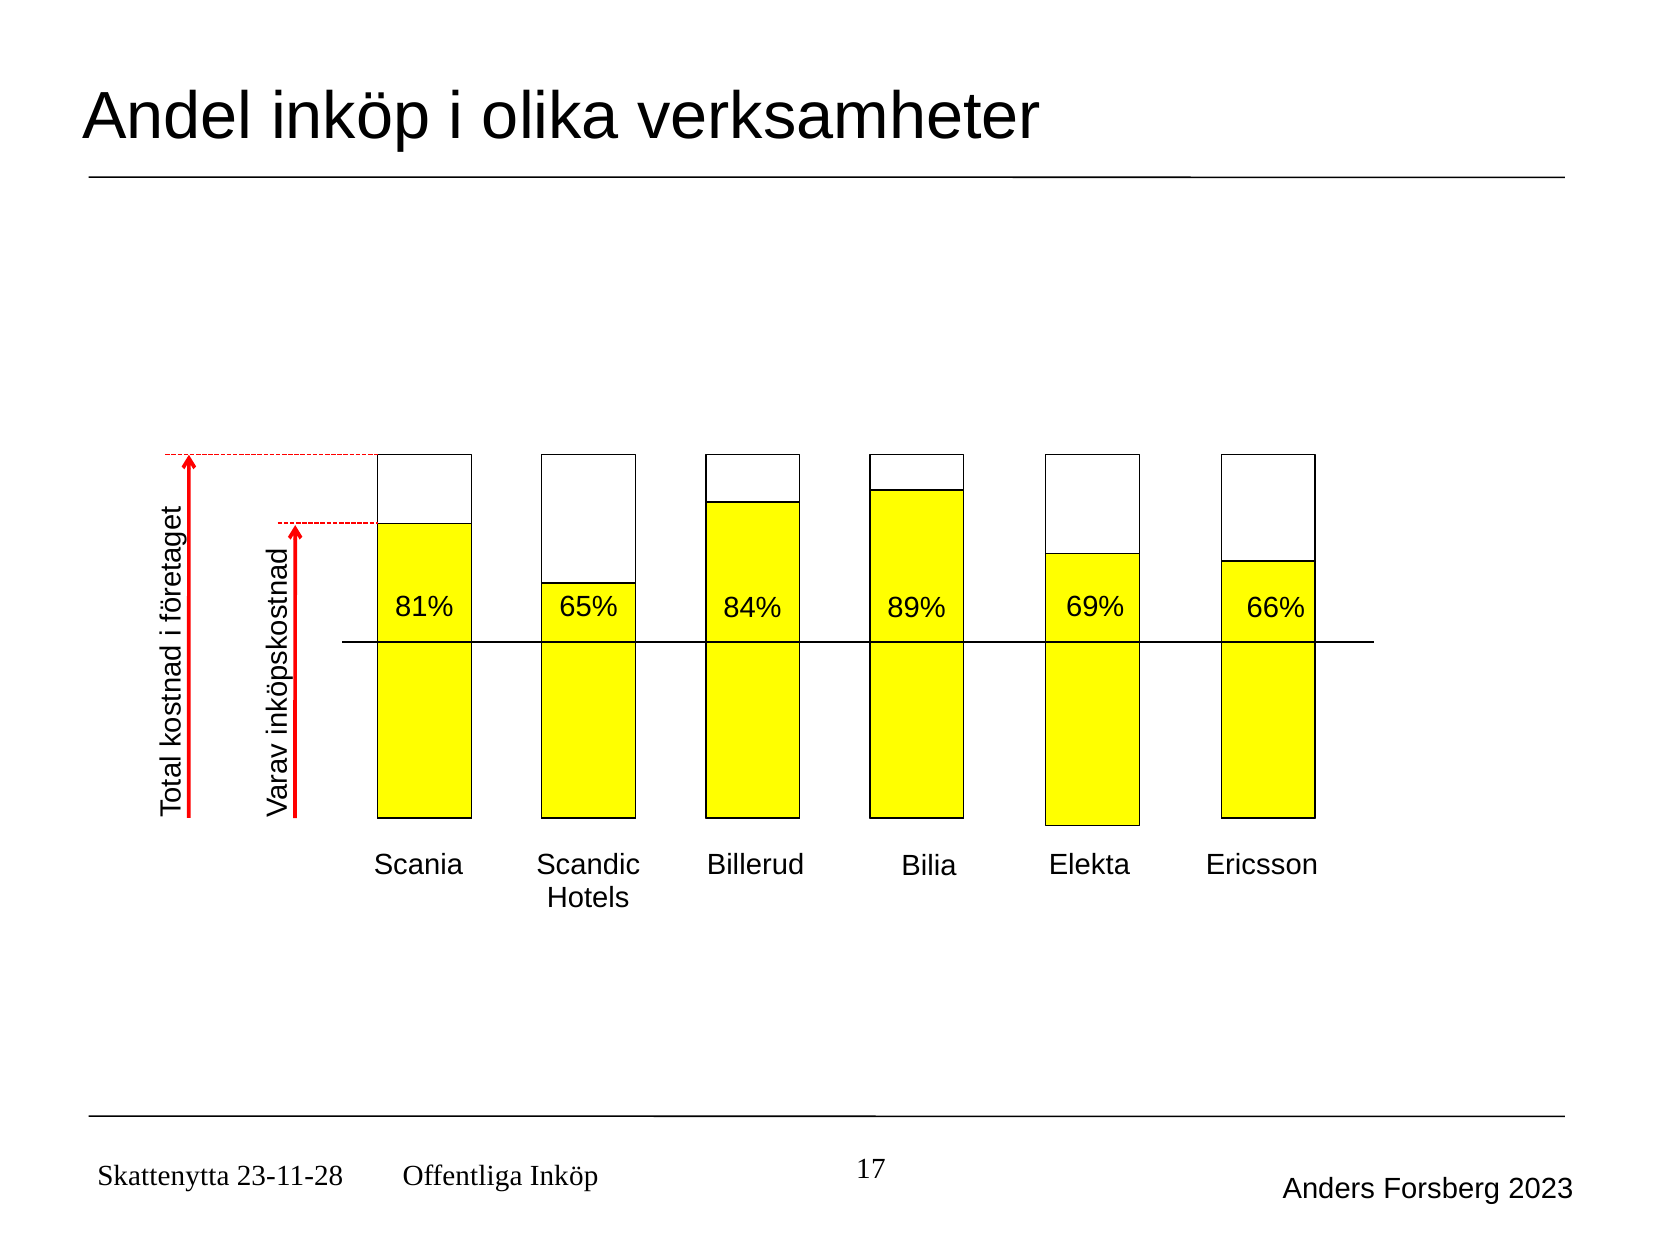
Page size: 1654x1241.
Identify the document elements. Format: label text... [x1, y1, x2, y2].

text_box Elekta [1033, 841, 1163, 889]
title Andel inköp i olika verksamheter [82, 49, 1566, 178]
text_box [377, 523, 472, 583]
text_box Varav inköpskostnad [253, 679, 301, 833]
footer Offentliga Inköp [399, 1158, 602, 1223]
text_box [869, 454, 964, 489]
text_box 89% [869, 583, 964, 631]
text_box [541, 651, 636, 818]
text_box Total kostnad i företaget [147, 646, 195, 672]
text_box 65% [541, 583, 636, 631]
text_box 66% [1229, 584, 1323, 632]
text_box Total kostnad i företaget [147, 466, 195, 634]
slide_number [82, 1151, 384, 1216]
text_box [705, 632, 800, 641]
text_box Varav inköpskostnad [253, 490, 301, 634]
text_box Billerud [692, 841, 839, 889]
text_box 81% [377, 583, 472, 631]
text_box Ericsson [1189, 841, 1336, 889]
text_box Scania [354, 841, 483, 889]
text_box [869, 489, 964, 583]
text_box [1221, 560, 1316, 641]
text_box [541, 631, 636, 641]
text_box Bilia [864, 842, 994, 890]
text_box [377, 454, 472, 523]
text_box [541, 454, 636, 582]
text_box [869, 631, 964, 641]
text_box Scandic Hotels [515, 841, 662, 922]
text_box [1045, 454, 1140, 553]
text_box [869, 651, 964, 818]
text_box Varav inköpskostnad [253, 646, 301, 669]
text_box Total kostnad i företaget [147, 676, 195, 833]
text_box [377, 651, 472, 818]
text_box [705, 501, 800, 584]
text_box [705, 651, 800, 818]
text_box [1221, 651, 1316, 818]
text_box [1045, 553, 1140, 641]
text_box 69% [1048, 582, 1143, 630]
text_box [1045, 651, 1140, 826]
text_box [377, 631, 472, 641]
text_box [705, 454, 800, 501]
text_box [1221, 454, 1316, 560]
slide_number 17 [617, 1151, 886, 1211]
text_box 84% [705, 584, 800, 632]
